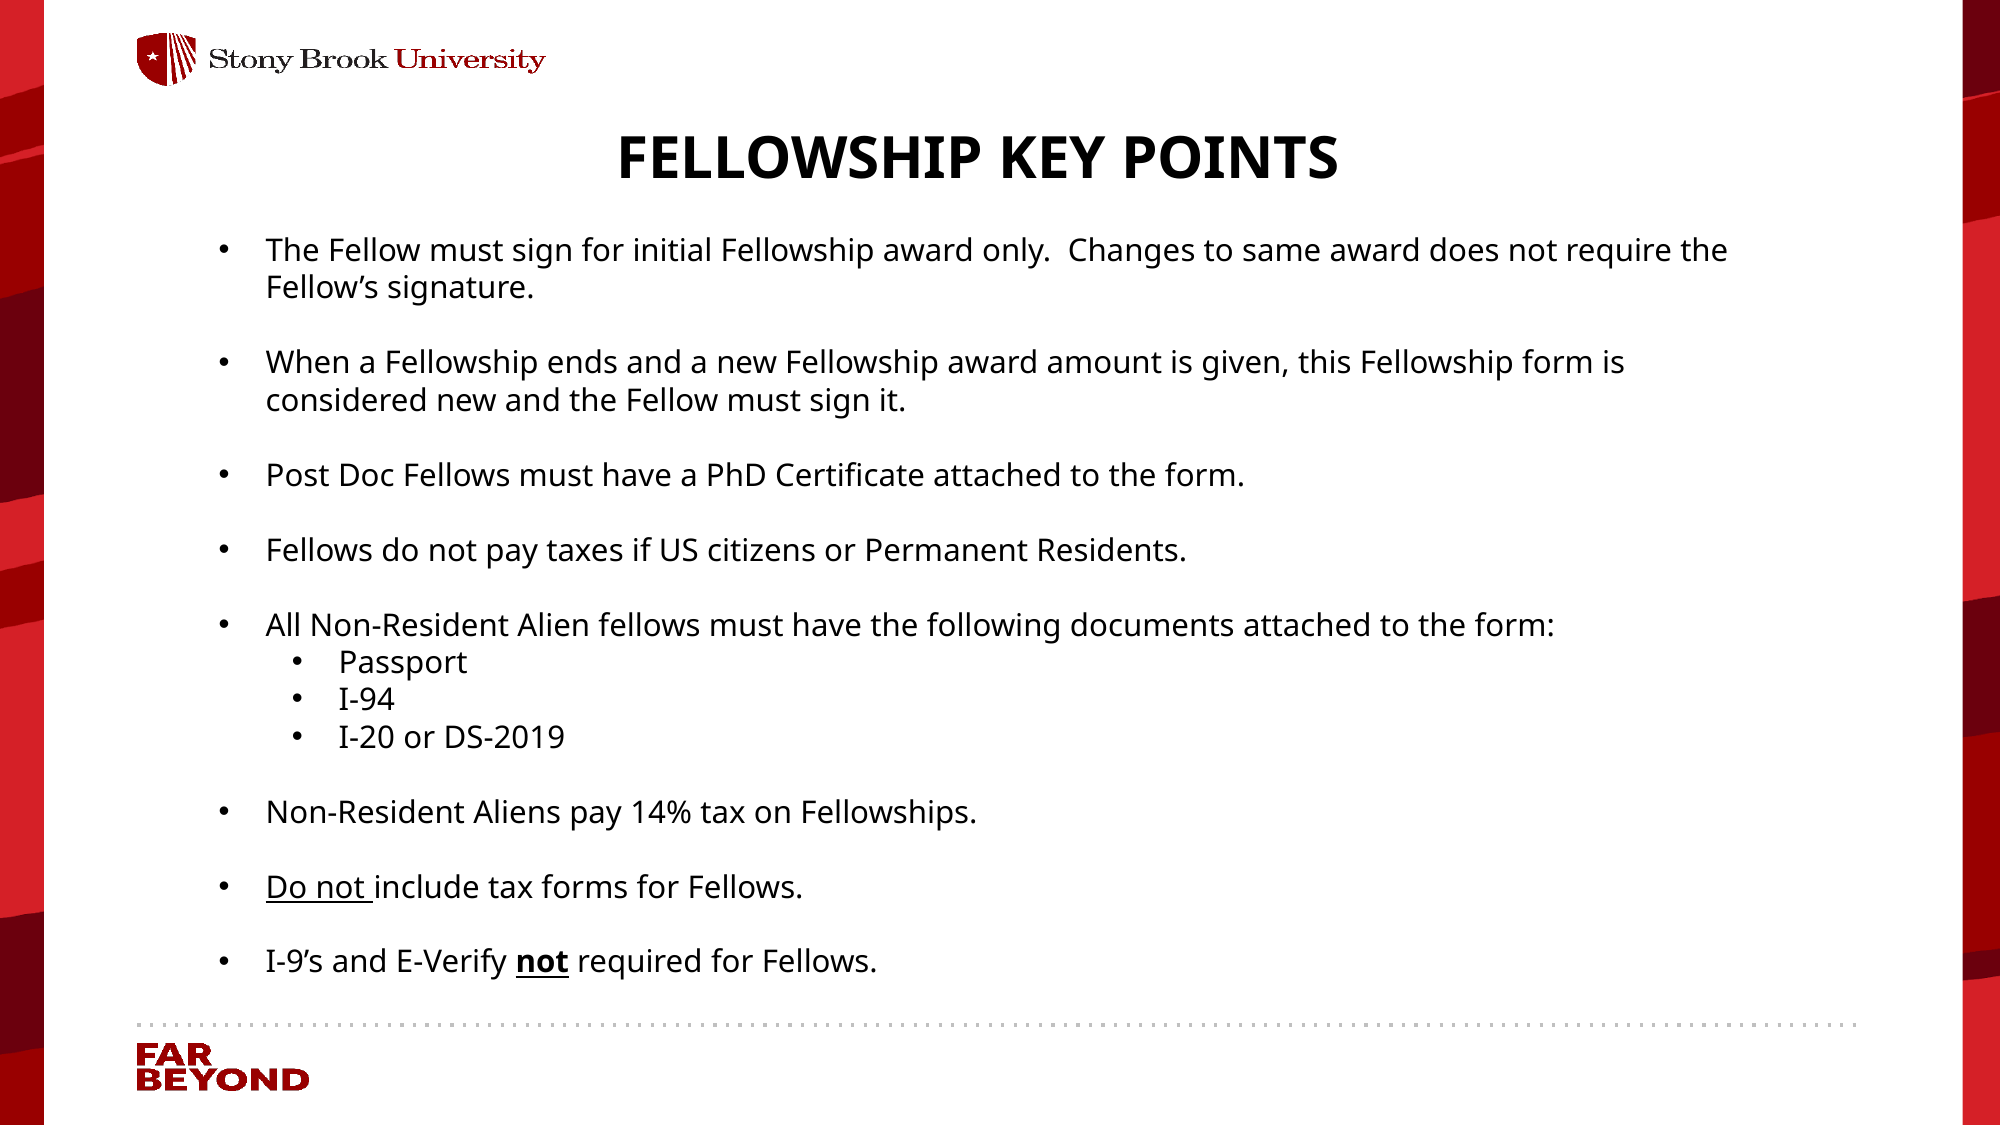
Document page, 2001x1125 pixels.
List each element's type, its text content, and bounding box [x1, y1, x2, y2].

picture [137, 1043, 309, 1091]
picture [0, 0, 44, 1125]
picture [137, 33, 546, 86]
picture [1963, 0, 2000, 1125]
text_box FELLOWSHIP KEY POINTS The Fellow must sign for initial Fellowship award only. Changes to same award does not require the Fellow’s signature. When a Fellowship ends and a new Fellowship award amount is given, this Fellowship form is considered new and the Fellow must sign it. Post Doc Fellows must have a PhD Certificate attached to the form. Fellows do not pay taxes if US citizens or Permanent Residents. All Non-Resident Alien fellows must have the following documents attached to the form: Passport I-94 I-20 or DS-2019 Non-Resident Aliens pay 14% tax on Fellowships. Do not include tax forms for Fellows. I-9’s and E-Verify not required for Fellows. [204, 113, 1768, 987]
